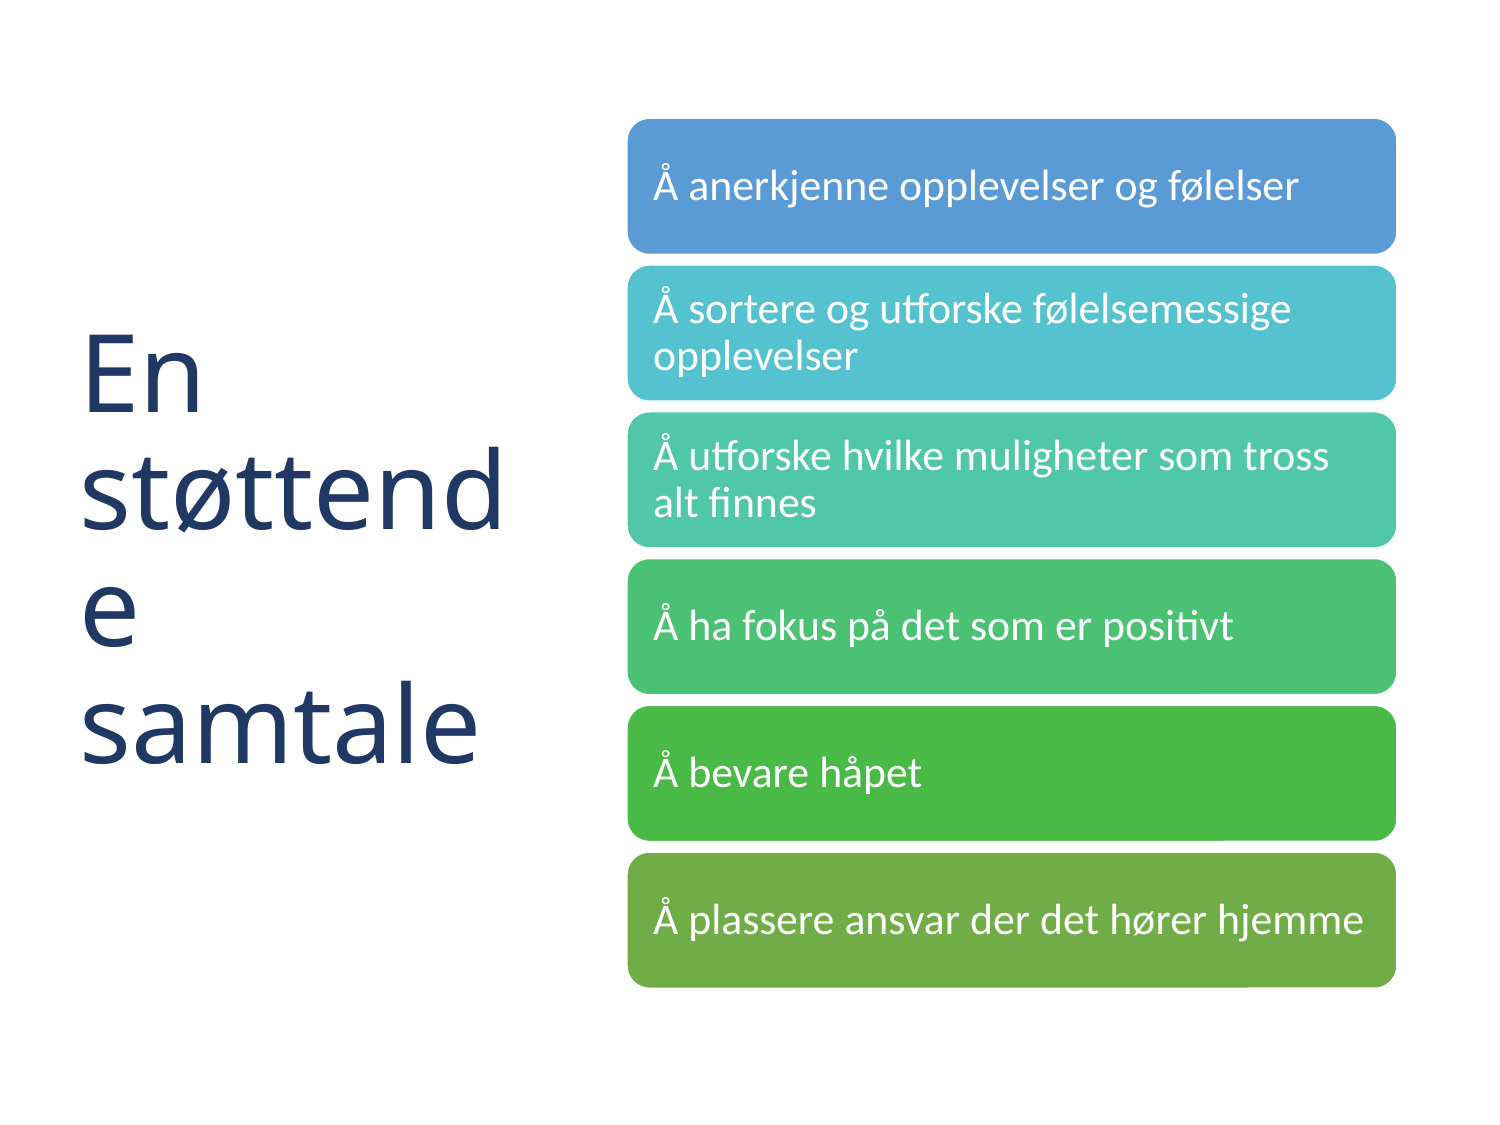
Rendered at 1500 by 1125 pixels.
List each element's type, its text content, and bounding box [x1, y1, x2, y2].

title En støttende samtale [64, 101, 534, 1005]
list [626, 101, 1398, 1005]
